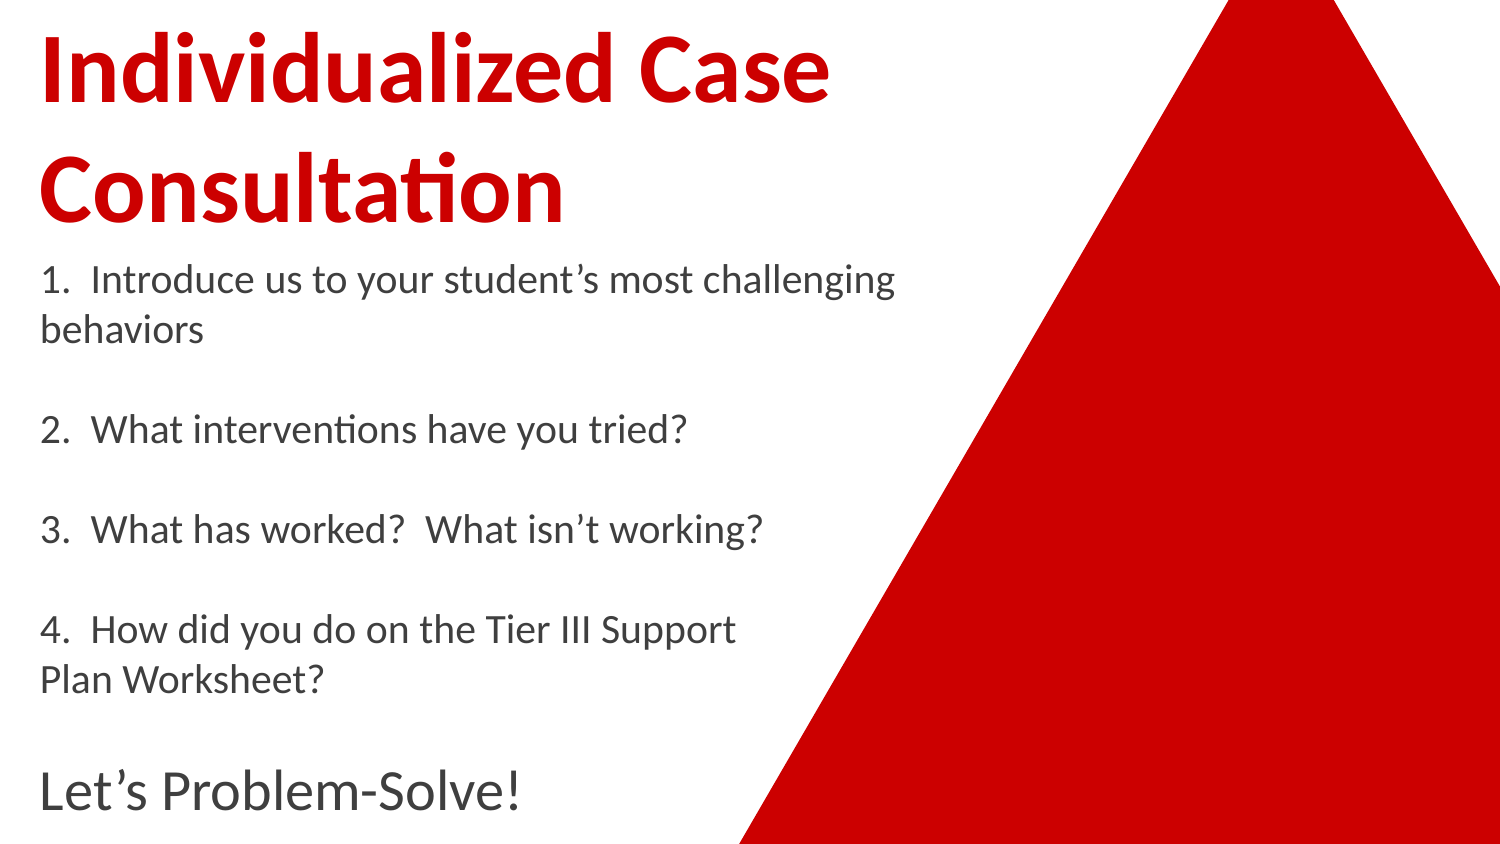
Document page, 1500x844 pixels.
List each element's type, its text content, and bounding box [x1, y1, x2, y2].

subtitle 1. Introduce us to your student’s most challenging behaviors 2. What interventions have you tried? 3. What has worked? What isn’t working? 4. How did you do on the Tier III Support Plan Worksheet? Let’s Problem-Solve! [24, 236, 1062, 844]
title Individualized Case Consultation [24, 13, 946, 236]
